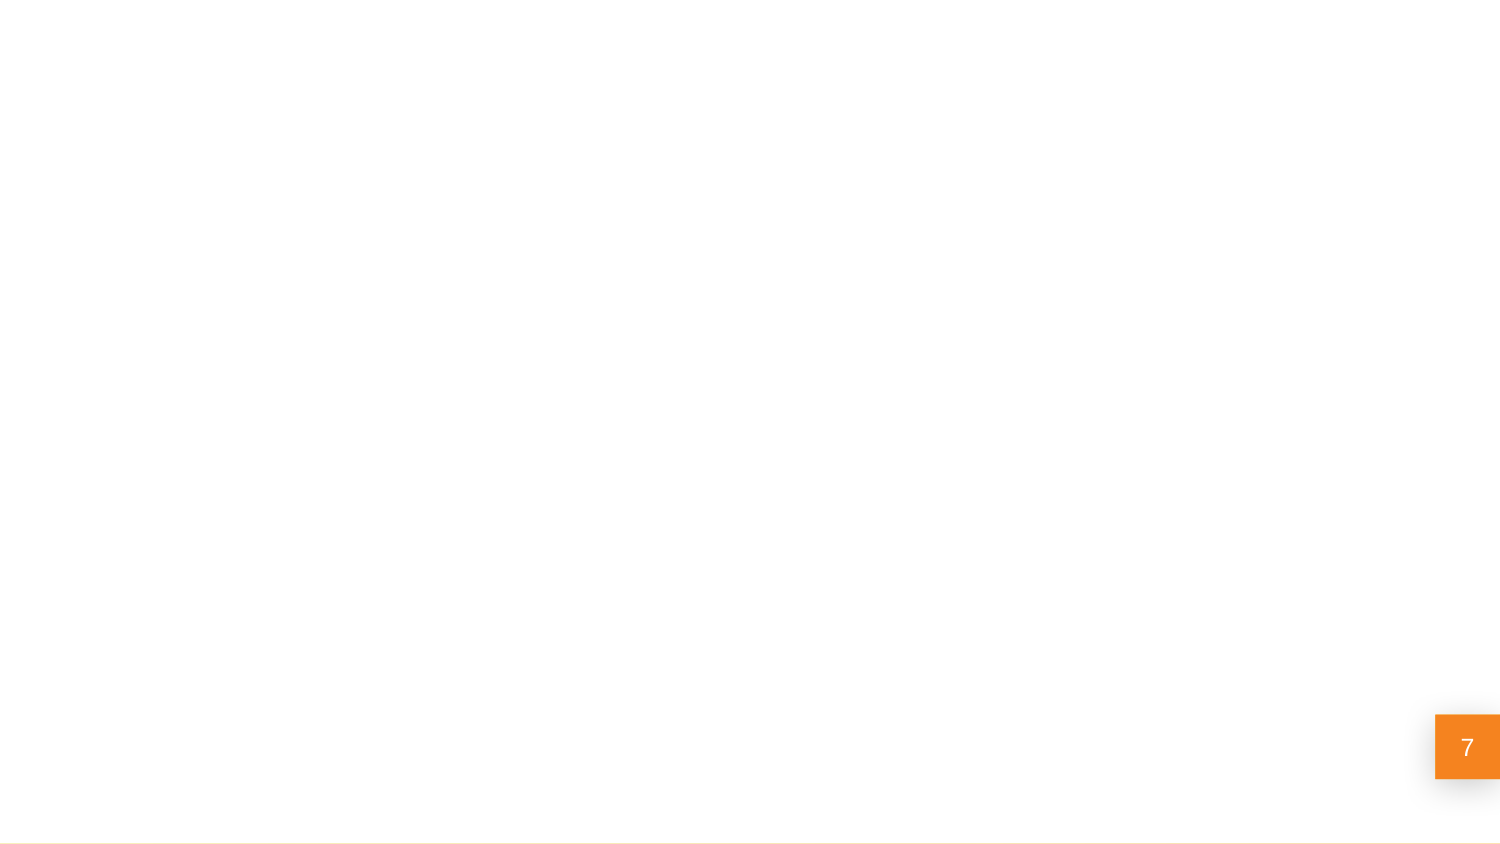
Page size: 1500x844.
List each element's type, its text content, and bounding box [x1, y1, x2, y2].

slide_number 7 [1435, 714, 1500, 780]
